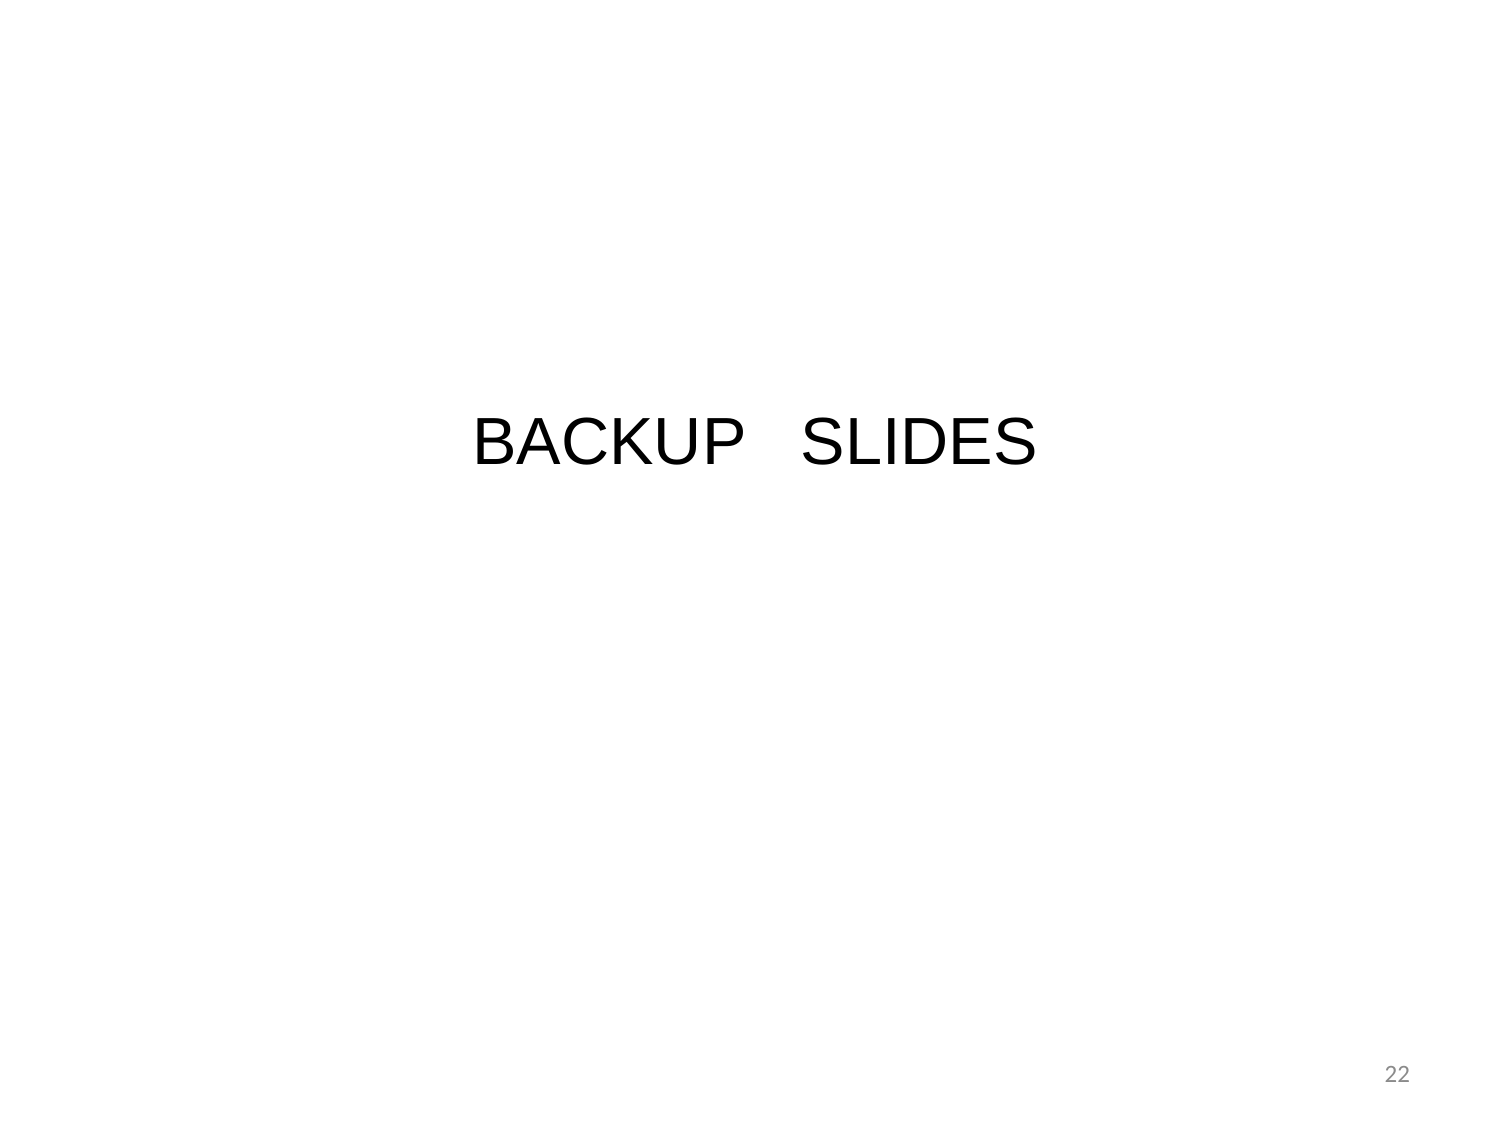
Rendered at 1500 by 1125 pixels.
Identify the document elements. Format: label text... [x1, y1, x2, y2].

slide_number 22 [1074, 1042, 1425, 1103]
text_box BACKUP SLIDES [457, 390, 1054, 486]
